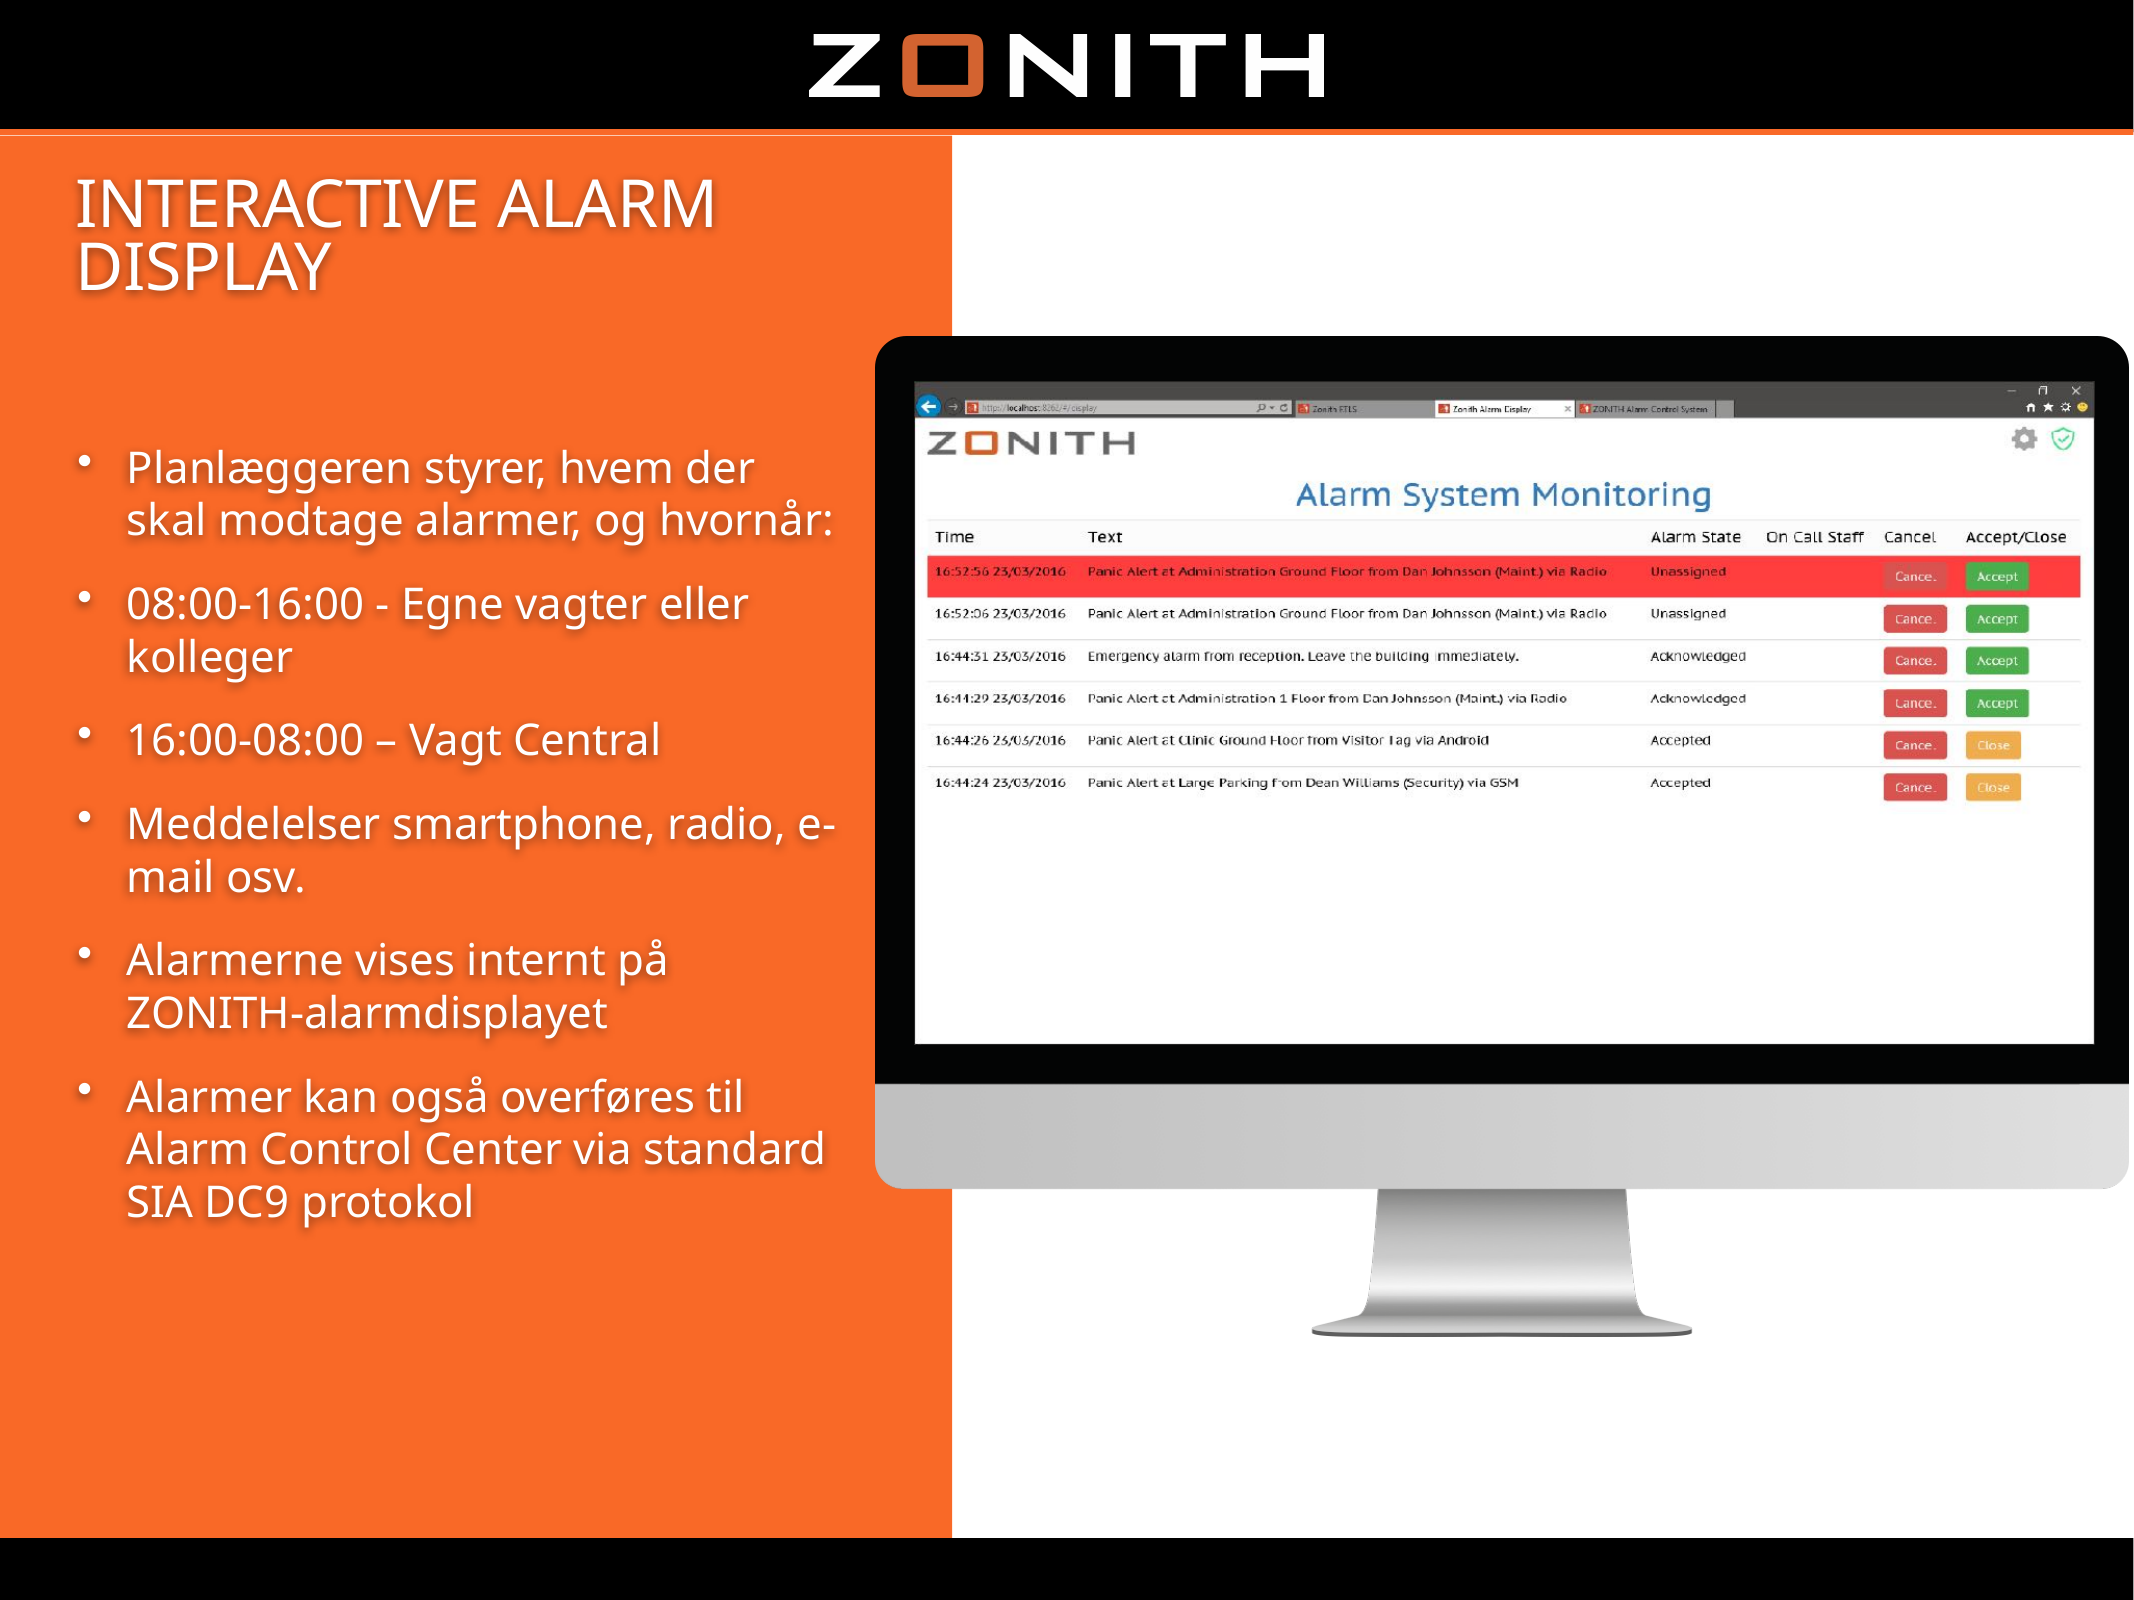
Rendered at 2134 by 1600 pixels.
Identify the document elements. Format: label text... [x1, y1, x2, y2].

text_box [0, 135, 953, 1538]
picture [875, 336, 2129, 1337]
list Planlæggeren styrer, hvem der skal modtage alarmer, og hvornår: 08:00-16:00 - Egne vagter eller kolleger 16:00-08:00 – Vagt Central Meddelelser smartphone, radio, e-mail osv. Alarmerne vises internt på ZONITH-alarmdisplayet Alarmer kan også overføres til Alarm Control Center via standard SIA DC9 protokol [68, 430, 850, 1432]
picture [809, 34, 1324, 97]
title INteractive alarm display [66, 167, 952, 349]
